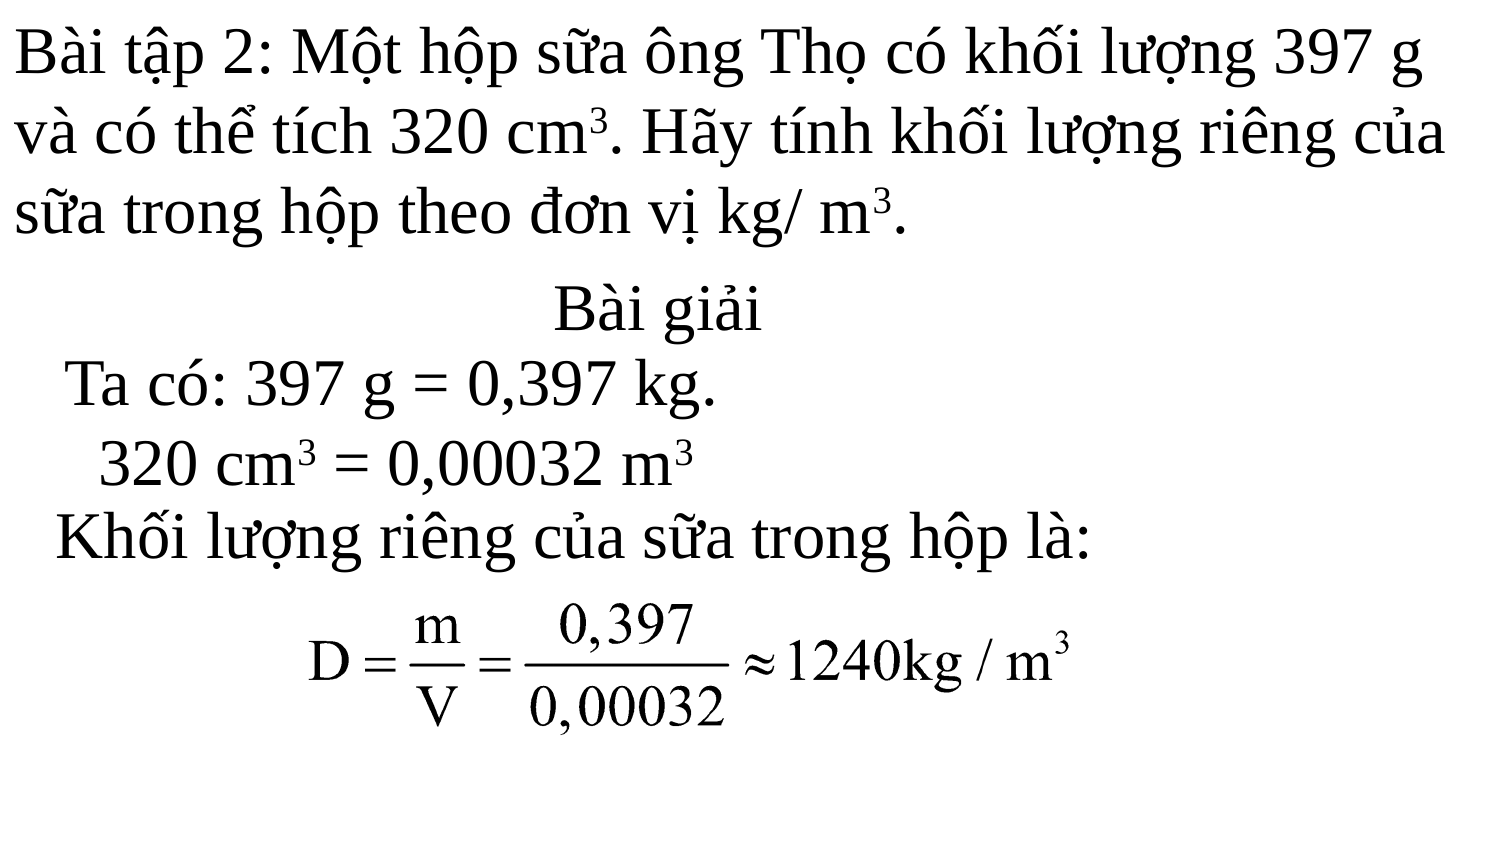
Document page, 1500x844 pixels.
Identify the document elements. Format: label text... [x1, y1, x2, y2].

text_box Bài giải [538, 256, 778, 331]
text_box Ta có: 397 g = 0,397 kg. 320 cm3 = 0,00032 m3 [50, 331, 1450, 506]
picture [299, 587, 1080, 748]
text_box Khối lượng riêng của sữa trong hộp là: [41, 484, 1127, 579]
text_box Bài tập 2: Một hộp sữa ông Thọ có khối lượng 397 g và có thể tích 320 cm3. Hãy tính khối lượng riêng của sữa trong hộp theo đơn vị kg/ m3. [0, 0, 1463, 255]
